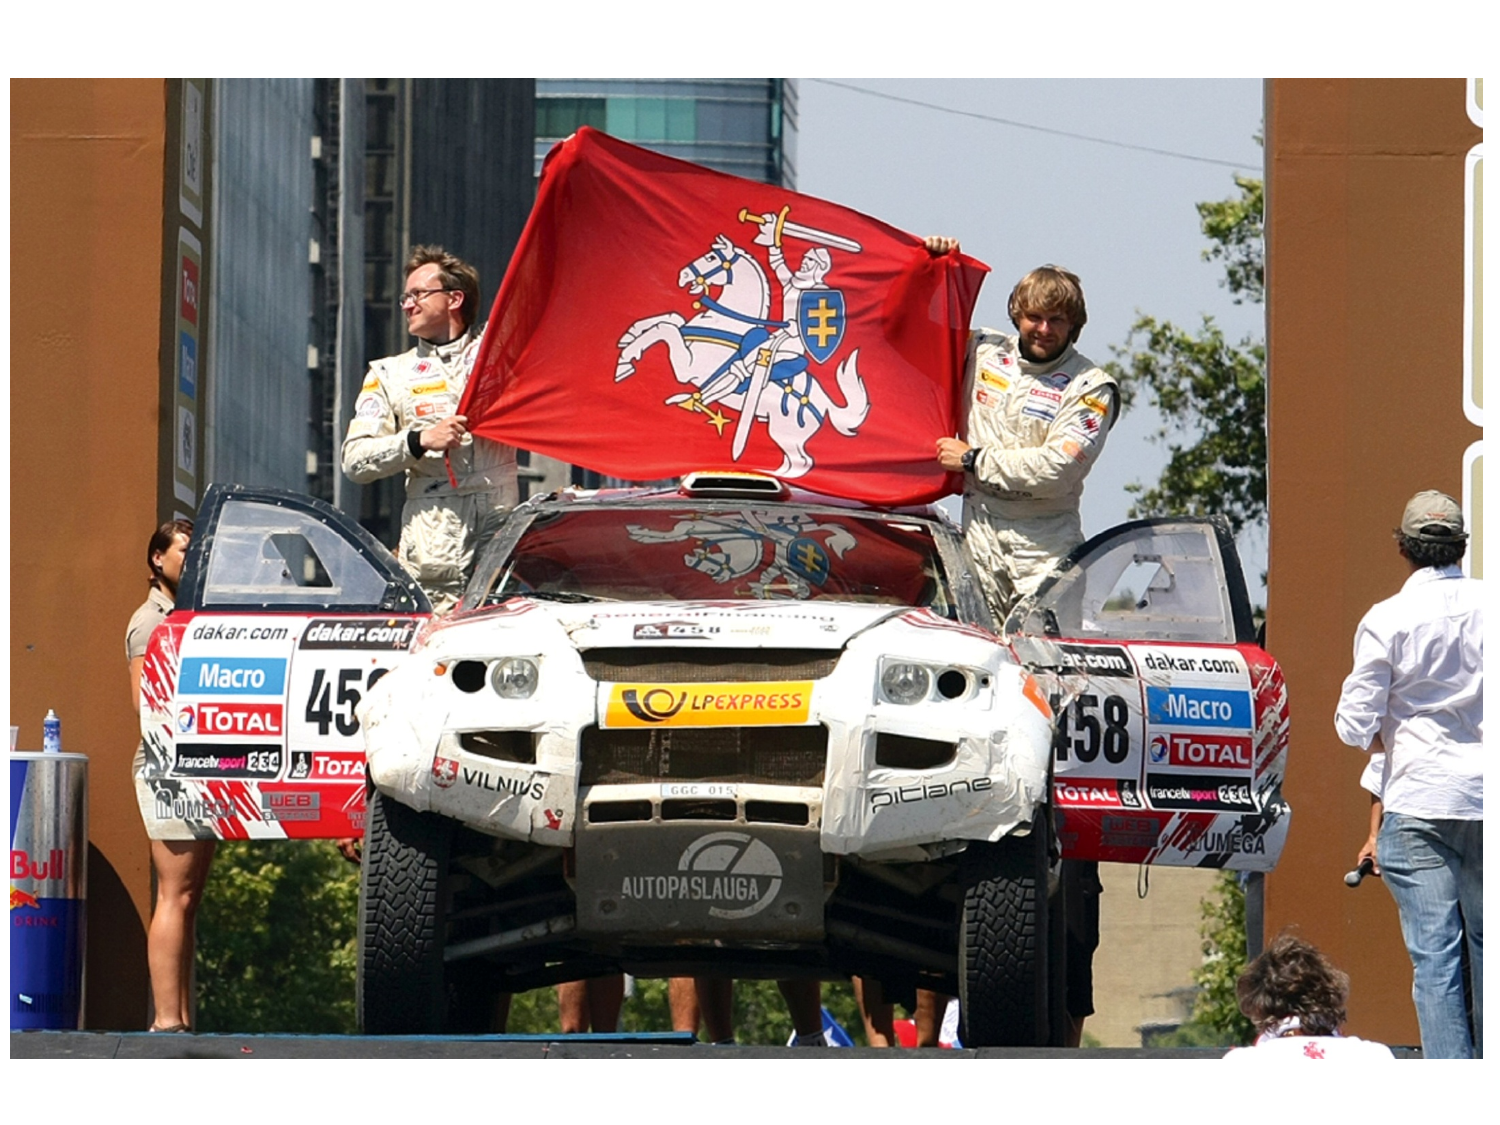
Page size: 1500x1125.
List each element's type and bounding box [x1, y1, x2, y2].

list [10, 77, 1483, 1059]
